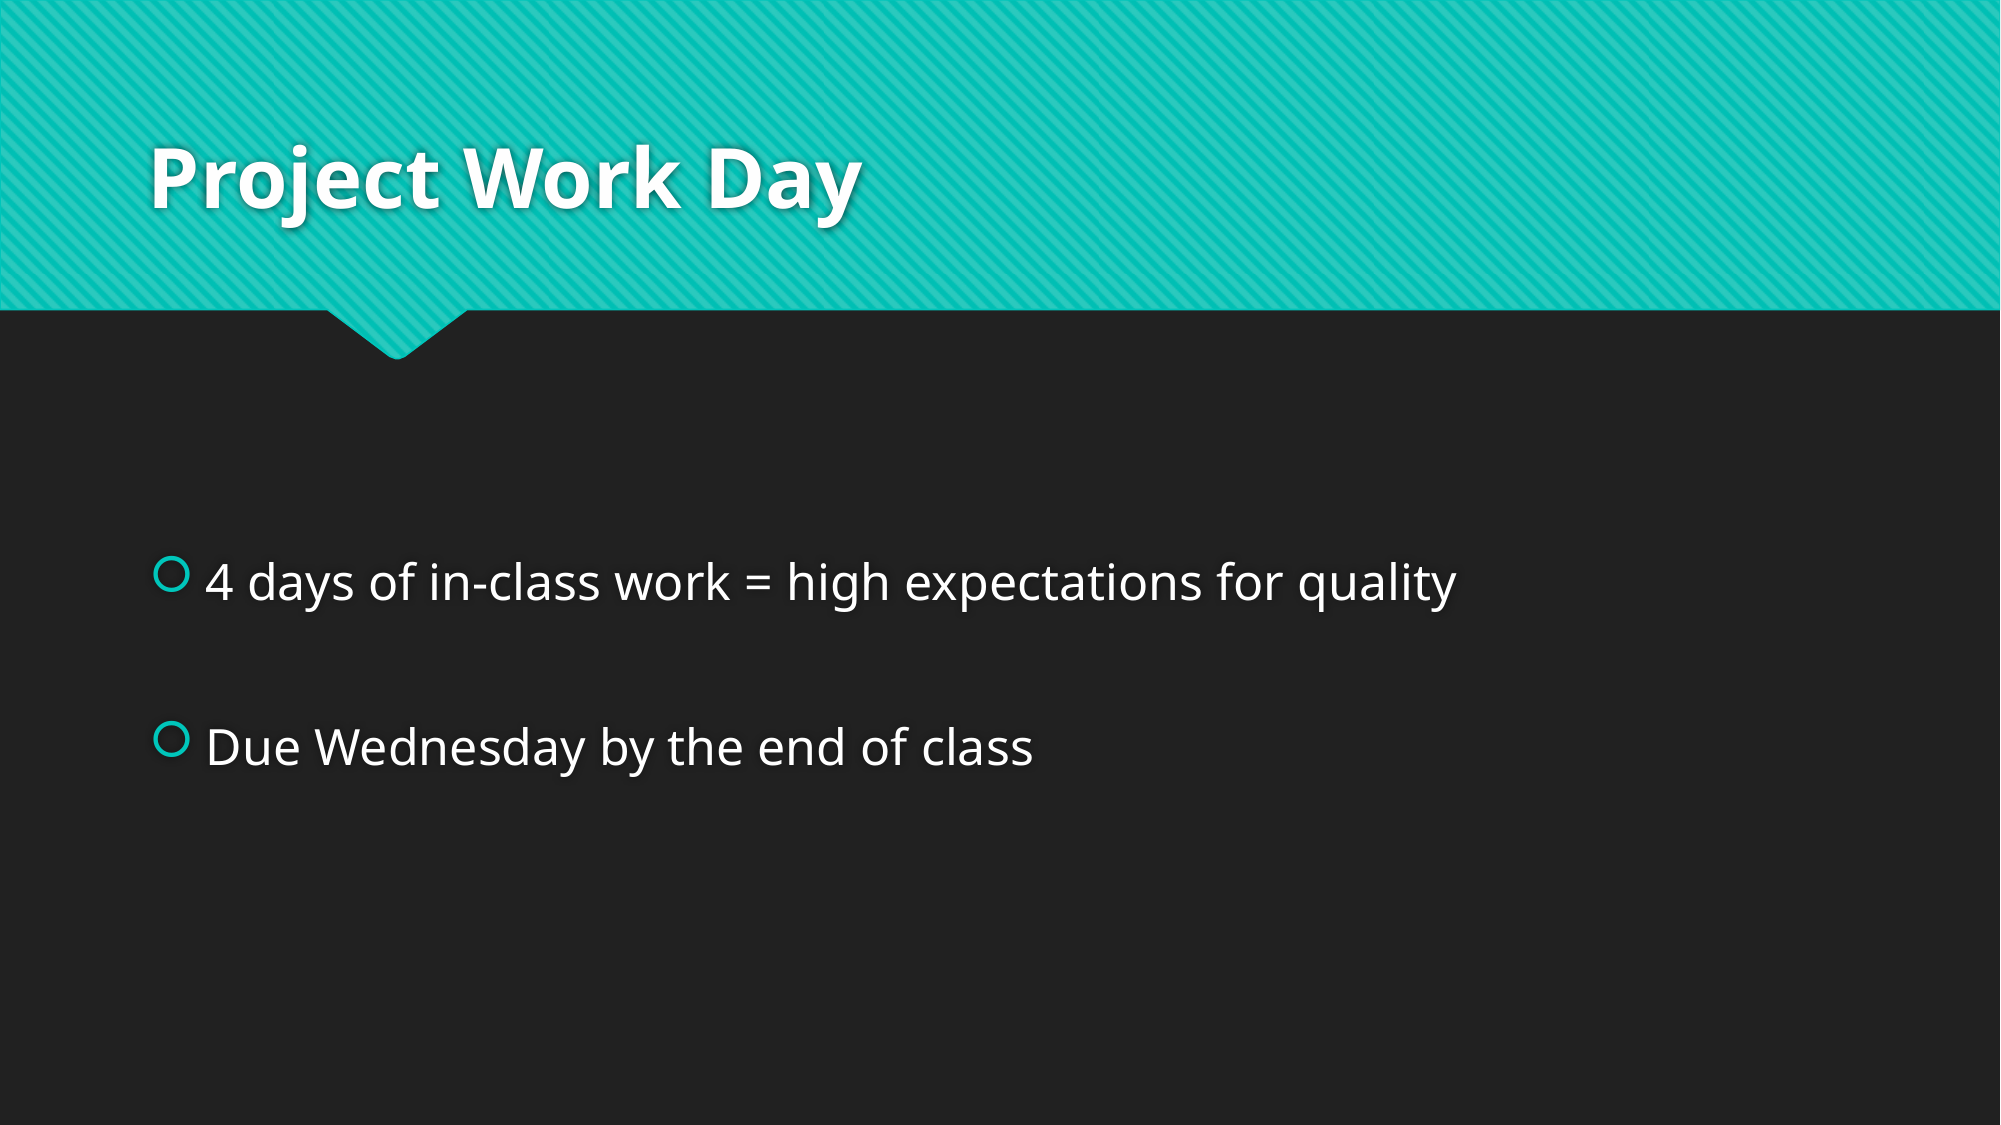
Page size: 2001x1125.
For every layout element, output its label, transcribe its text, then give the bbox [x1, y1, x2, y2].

title Project Work Day [132, 73, 1868, 233]
list 4 days of in-class work = high expectations for quality Due Wednesday by the end of class [134, 364, 1866, 962]
